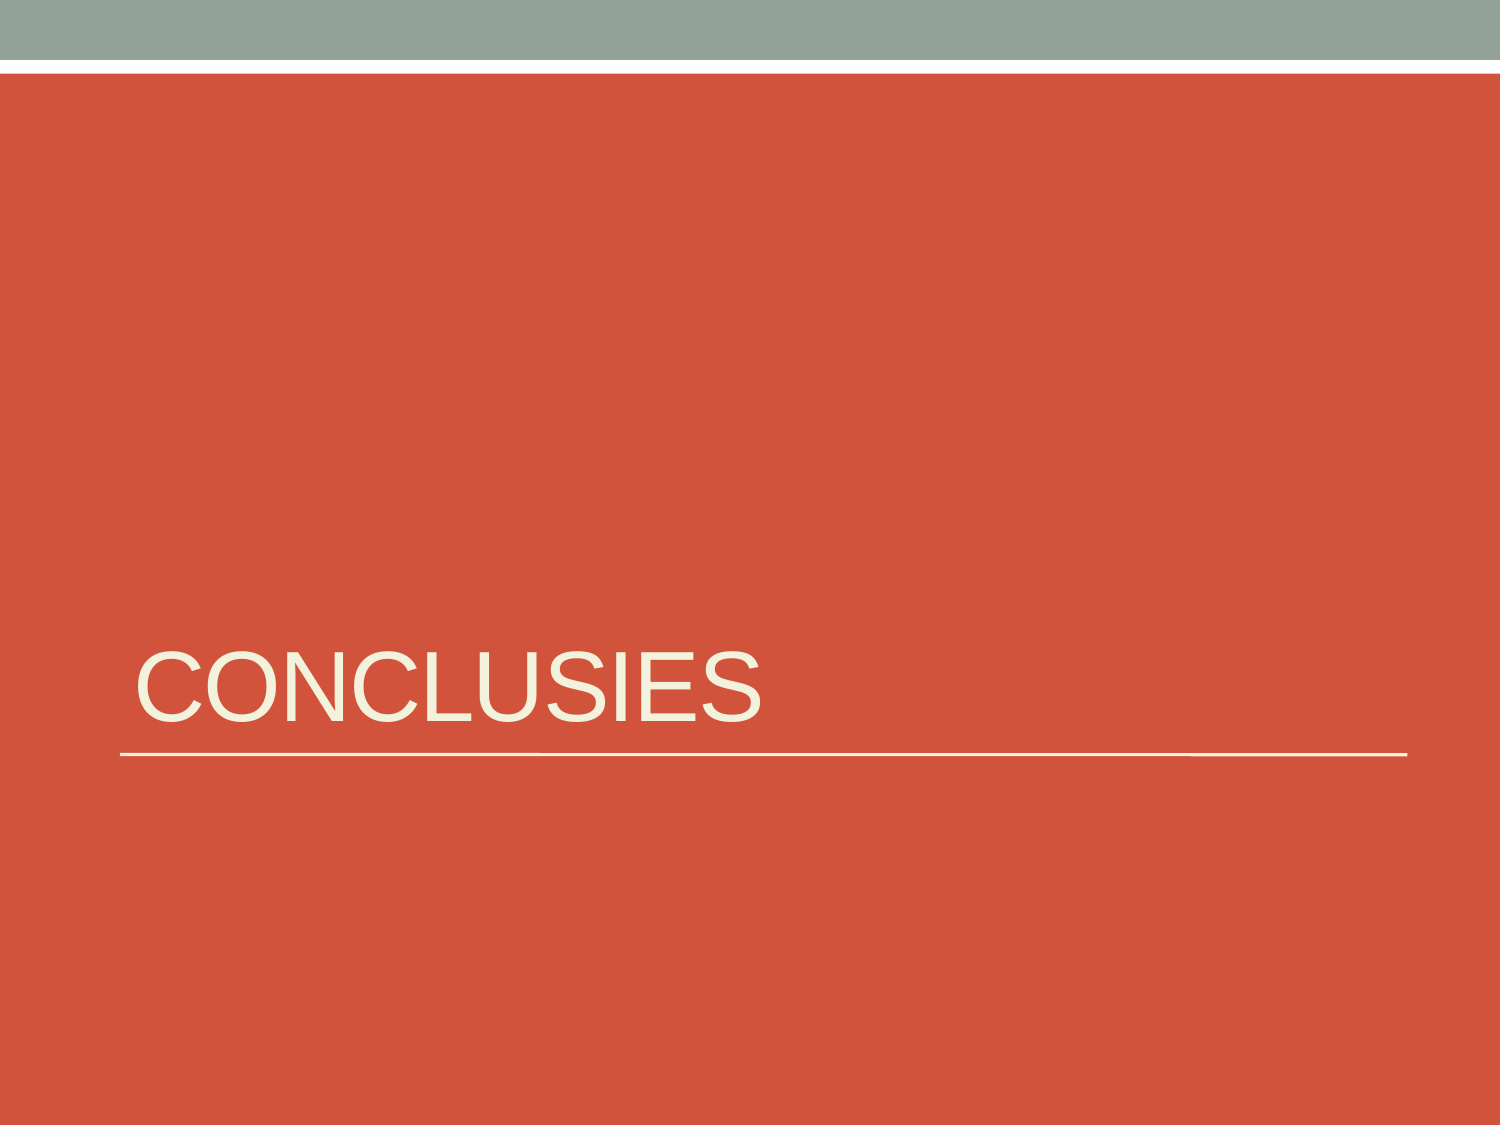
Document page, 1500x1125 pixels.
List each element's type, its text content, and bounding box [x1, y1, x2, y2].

title conclusies [118, 387, 1394, 749]
